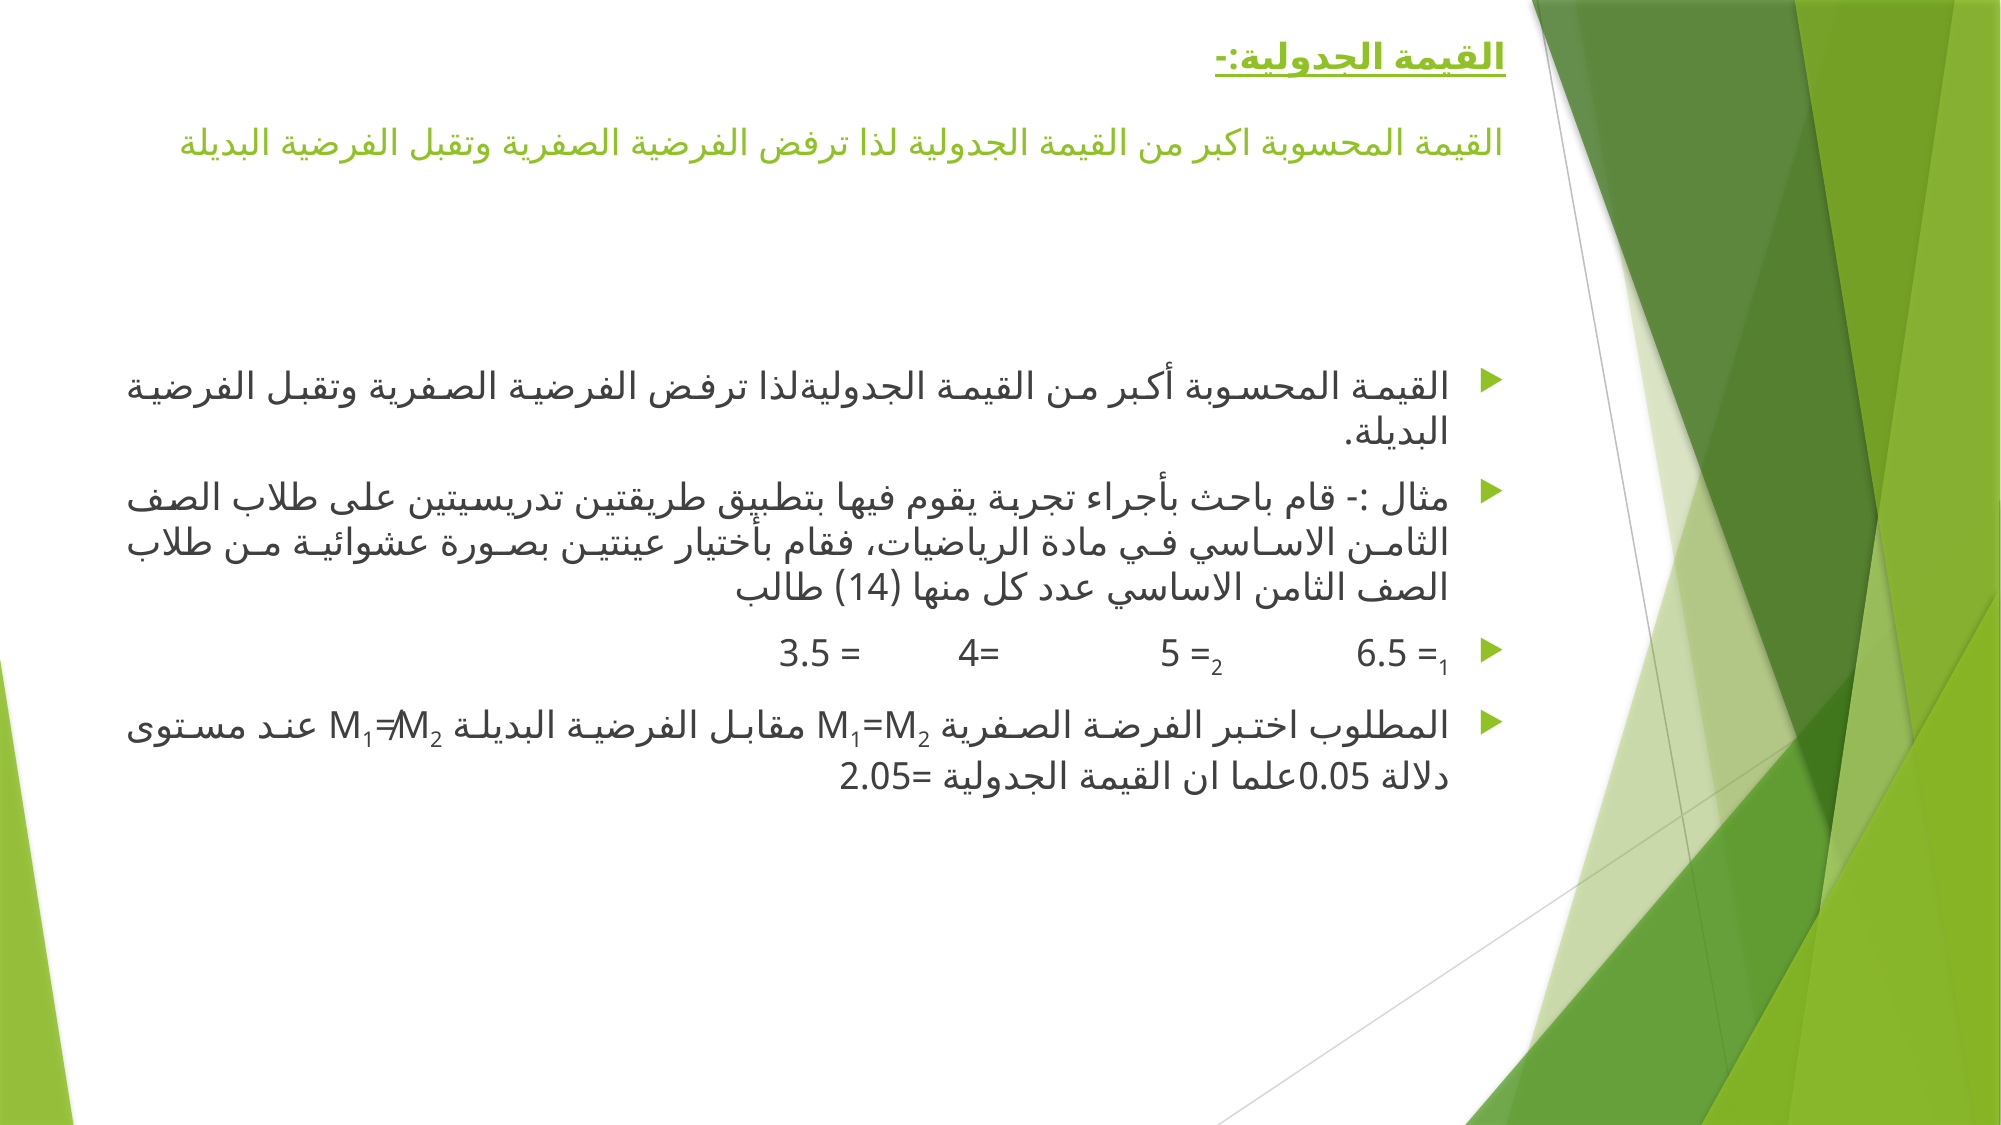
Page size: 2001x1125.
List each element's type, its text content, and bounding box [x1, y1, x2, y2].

title القيمة الجدولية:- القيمة المحسوبة اكبر من القيمة الجدولية لذا ترفض الفرضية الصفرية وتقبل الفرضية البديلة [111, 25, 1522, 243]
